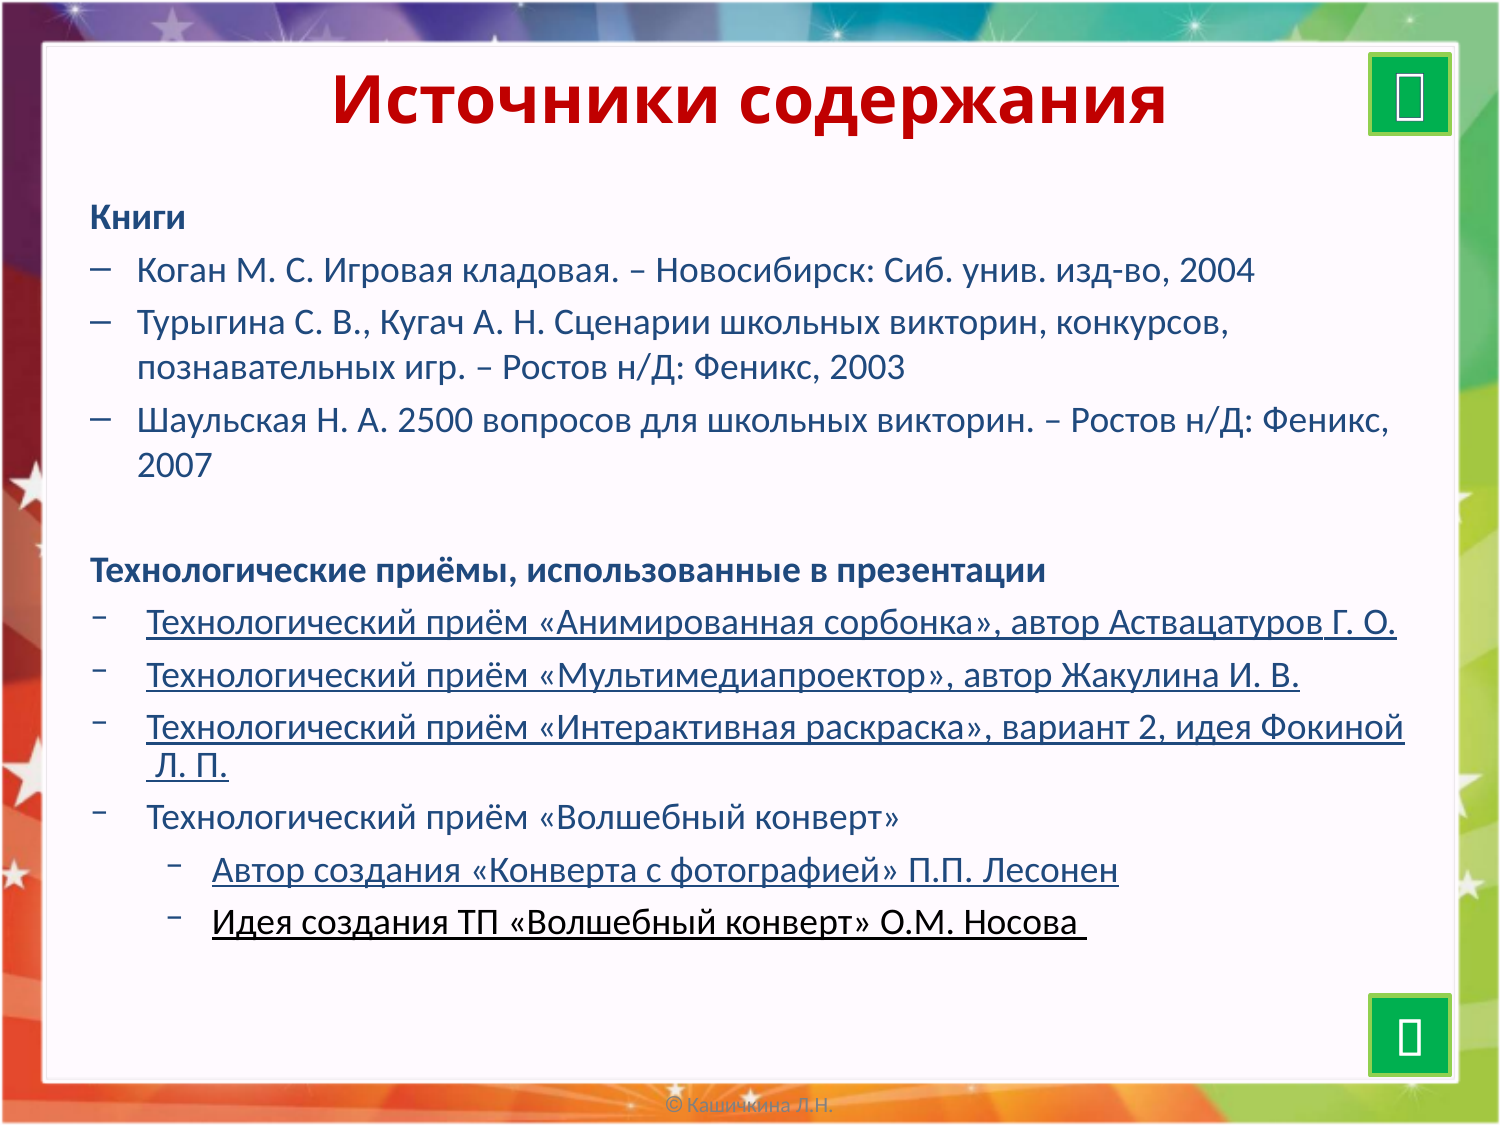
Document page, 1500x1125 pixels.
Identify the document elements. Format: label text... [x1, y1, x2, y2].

title Источники содержания [75, 45, 1425, 149]
picture [4, 4, 1497, 1121]
text_box  [1368, 52, 1452, 136]
list Книги Коган М. С. Игровая кладовая. – Новосибирск: Сиб. унив. изд-во, 2004 Турыгина С. В., Кугач А. Н. Сценарии школьных викторин, конкурсов, познавательных игр. – Ростов н/Д: Феникс, 2003 Шаульская Н. А. 2500 вопросов для школьных викторин. – Ростов н/Д: Феникс, 2007 Технологические приёмы, использованные в презентации Технологический приём «Анимированная сорбонка», автор Аствацатуров Г. О. Технологический приём «Мультимедиапроектор», автор Жакулина И. В. Технологический приём «Интерактивная раскраска», вариант 2, идея Фокиной Л. П. Технологический приём «Волшебный конверт» Автор создания «Конверта с фотографией» П.П. Лесонен Идея создания ТП «Волшебный конверт» О.М. Носова [75, 184, 1425, 1005]
text_box  [1368, 993, 1452, 1077]
